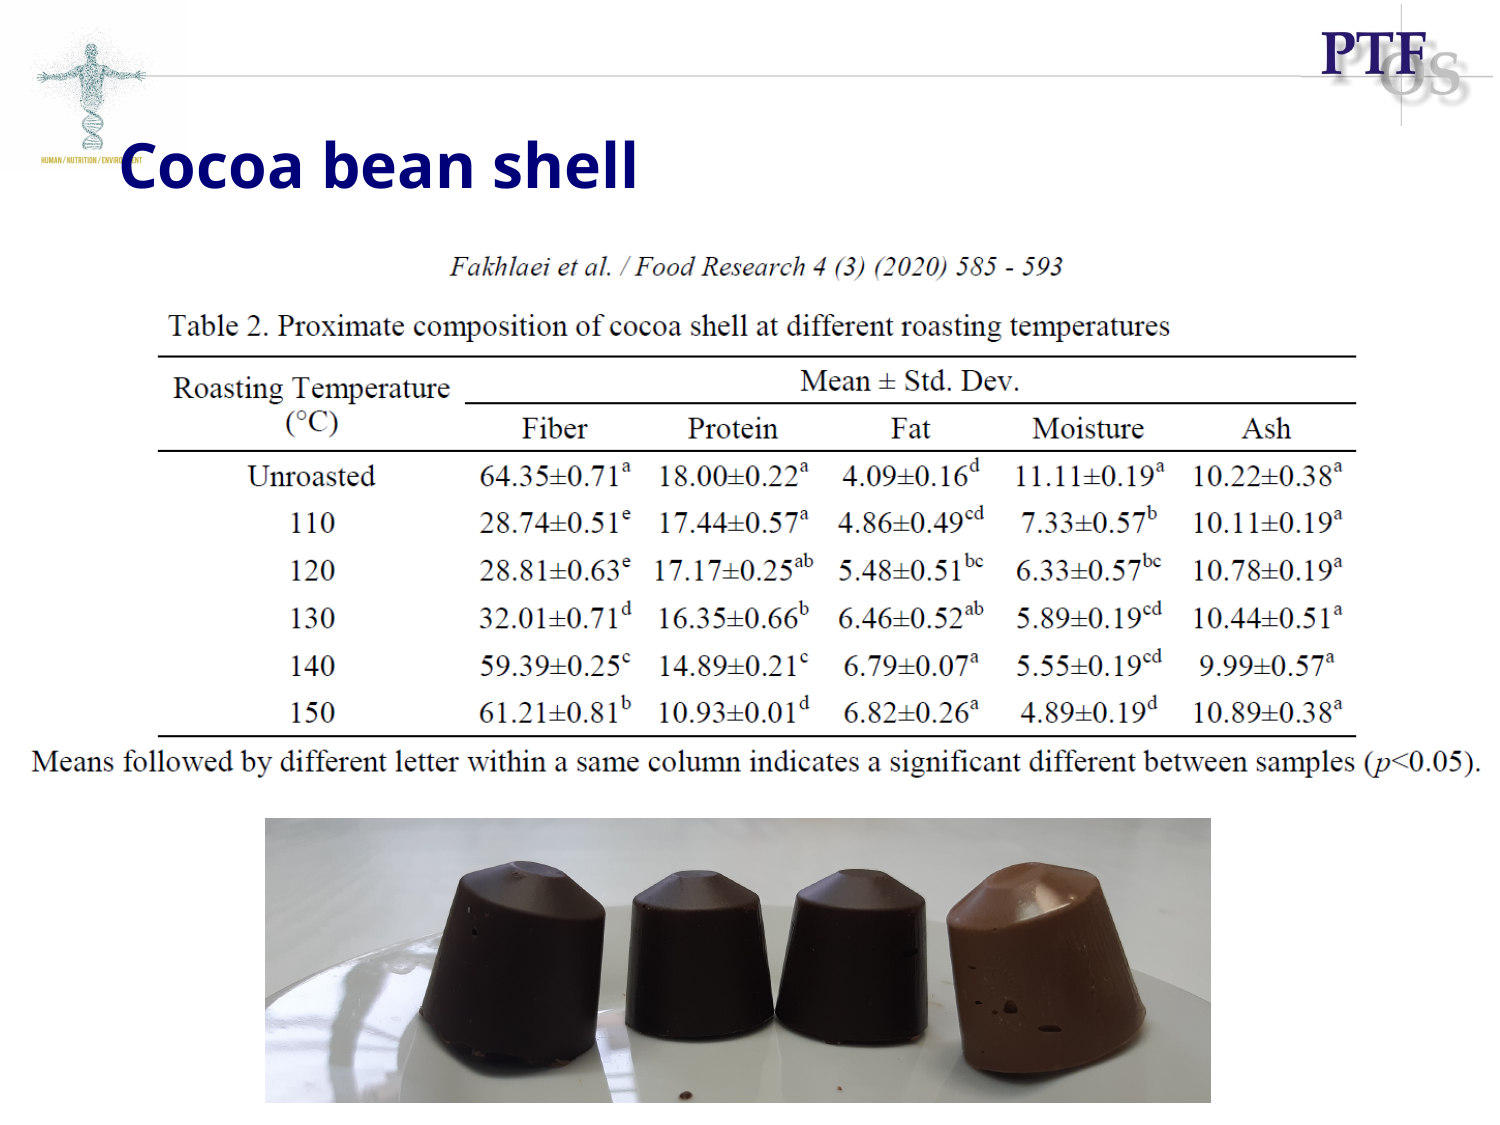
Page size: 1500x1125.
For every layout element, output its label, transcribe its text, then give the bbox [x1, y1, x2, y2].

picture [1, 0, 188, 173]
picture [265, 817, 1211, 1103]
title Cocoa bean shell [103, 59, 1397, 230]
picture [1300, 4, 1493, 126]
picture [9, 230, 1500, 785]
